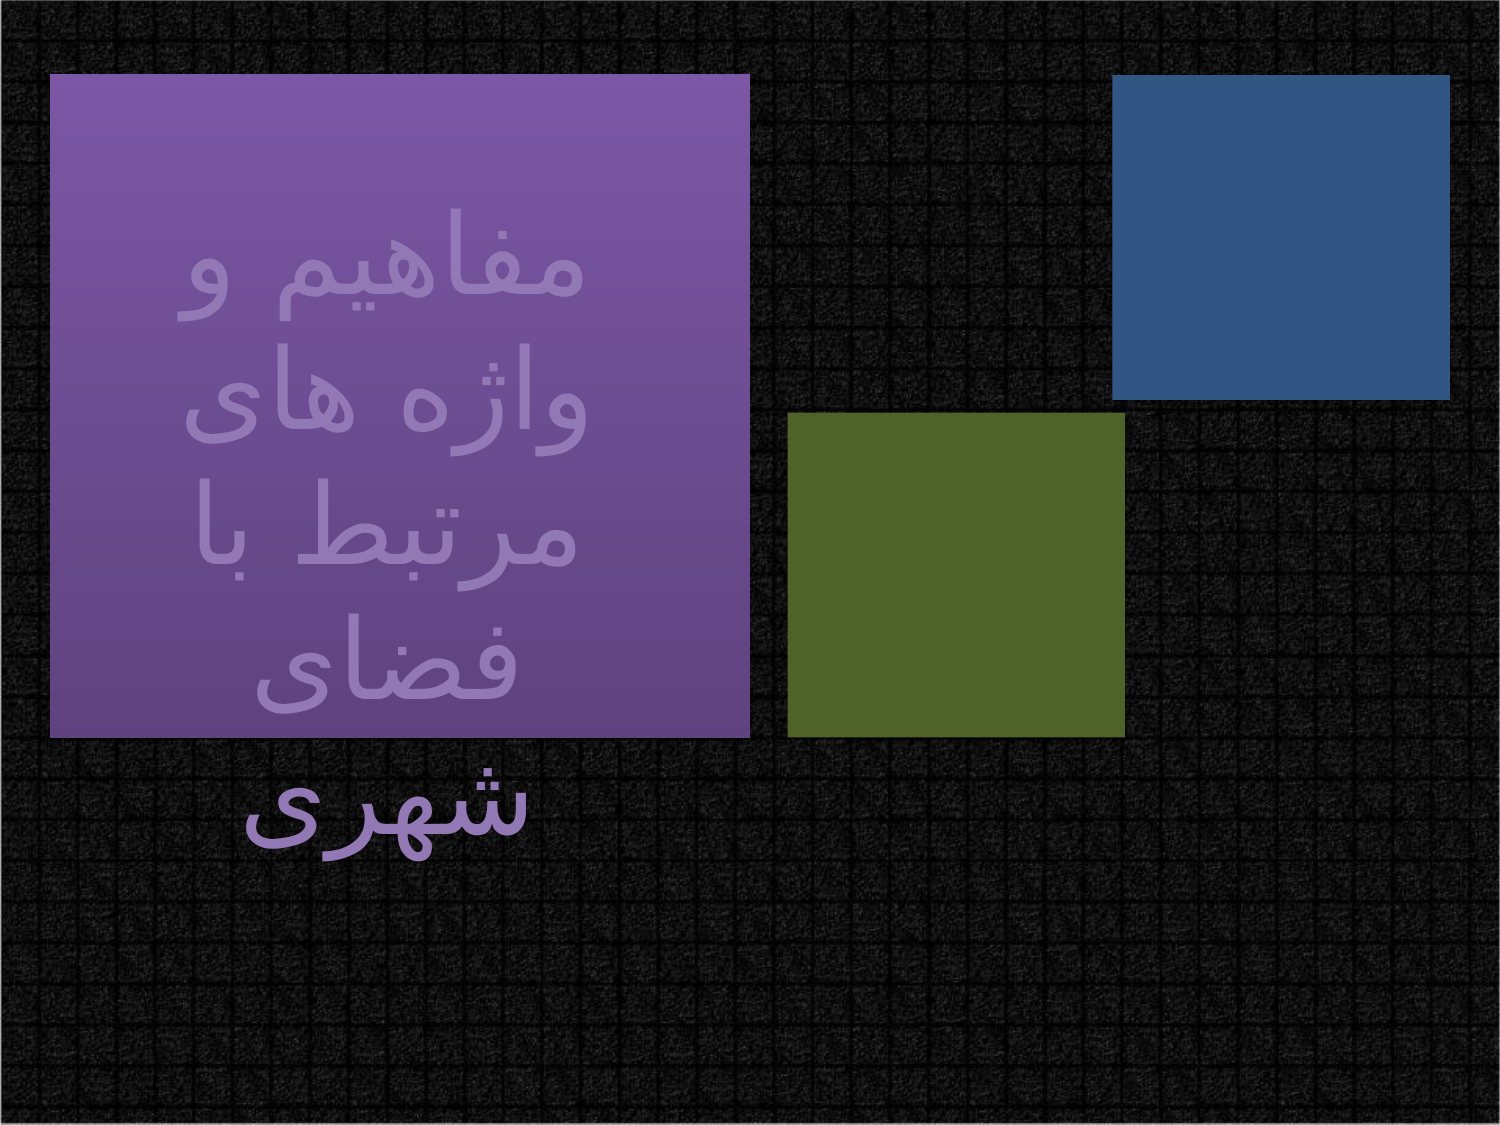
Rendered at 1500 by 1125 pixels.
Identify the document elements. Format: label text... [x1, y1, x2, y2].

text_box [50, 74, 750, 738]
text_box [787, 412, 1125, 738]
text_box [1112, 75, 1450, 400]
picture [0, 0, 1500, 1125]
text_box مفاهیم و واژه های مرتبط با فضای شهری [75, 174, 700, 865]
